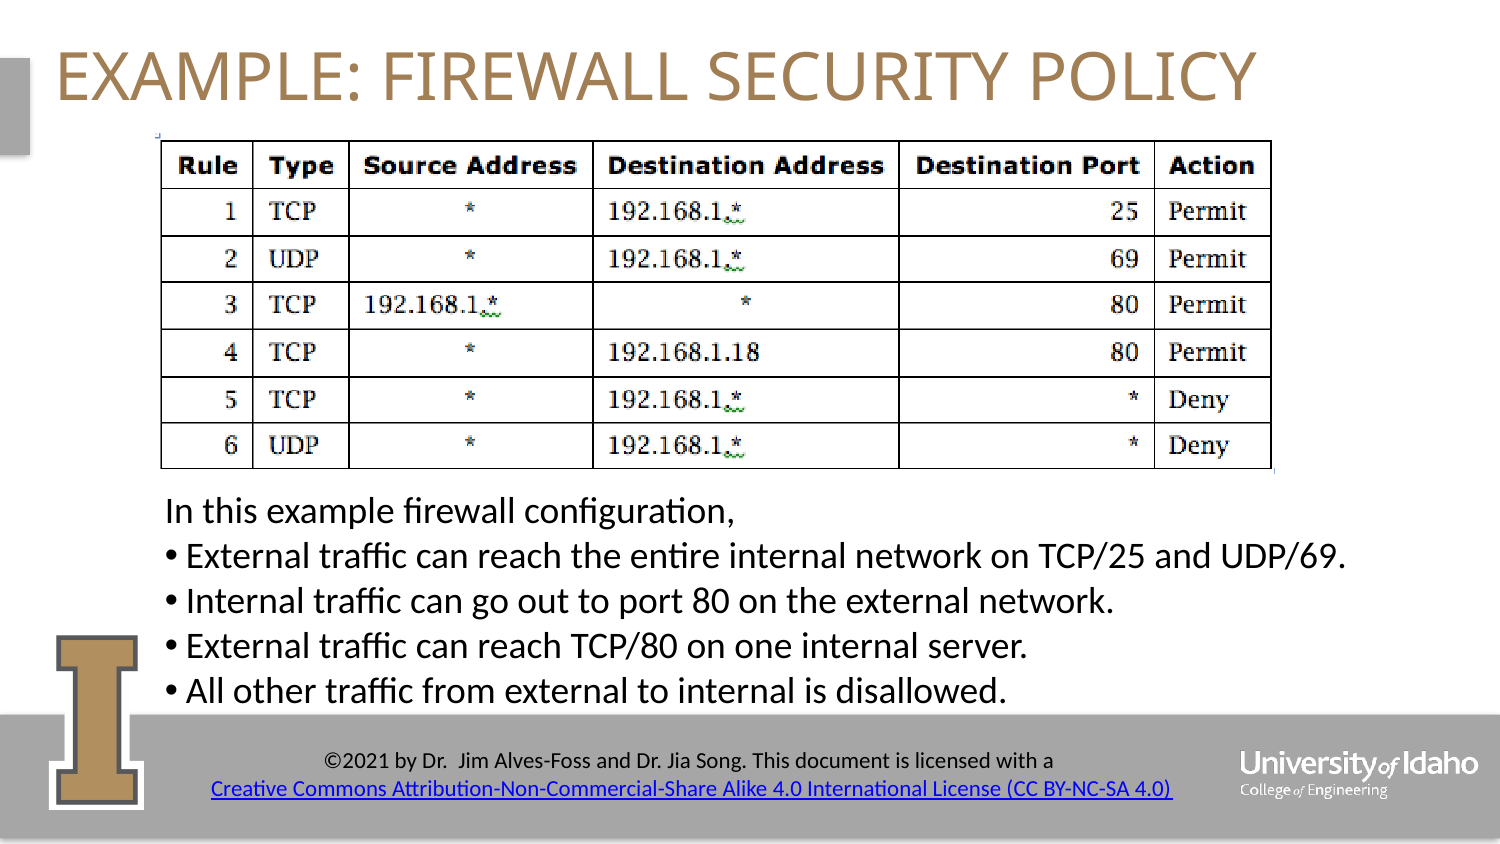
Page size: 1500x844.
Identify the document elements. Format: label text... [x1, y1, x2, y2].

title Example: Firewall Security Policy [54, 33, 1405, 128]
text_box In this example firewall configuration, External traffic can reach the entire internal network on TCP/25 and UDP/69. Internal traffic can go out to port 80 on the external network. External traffic can reach TCP/80 on one internal server. All other traffic from external to internal is disallowed. [149, 479, 1407, 746]
picture [154, 133, 1276, 474]
